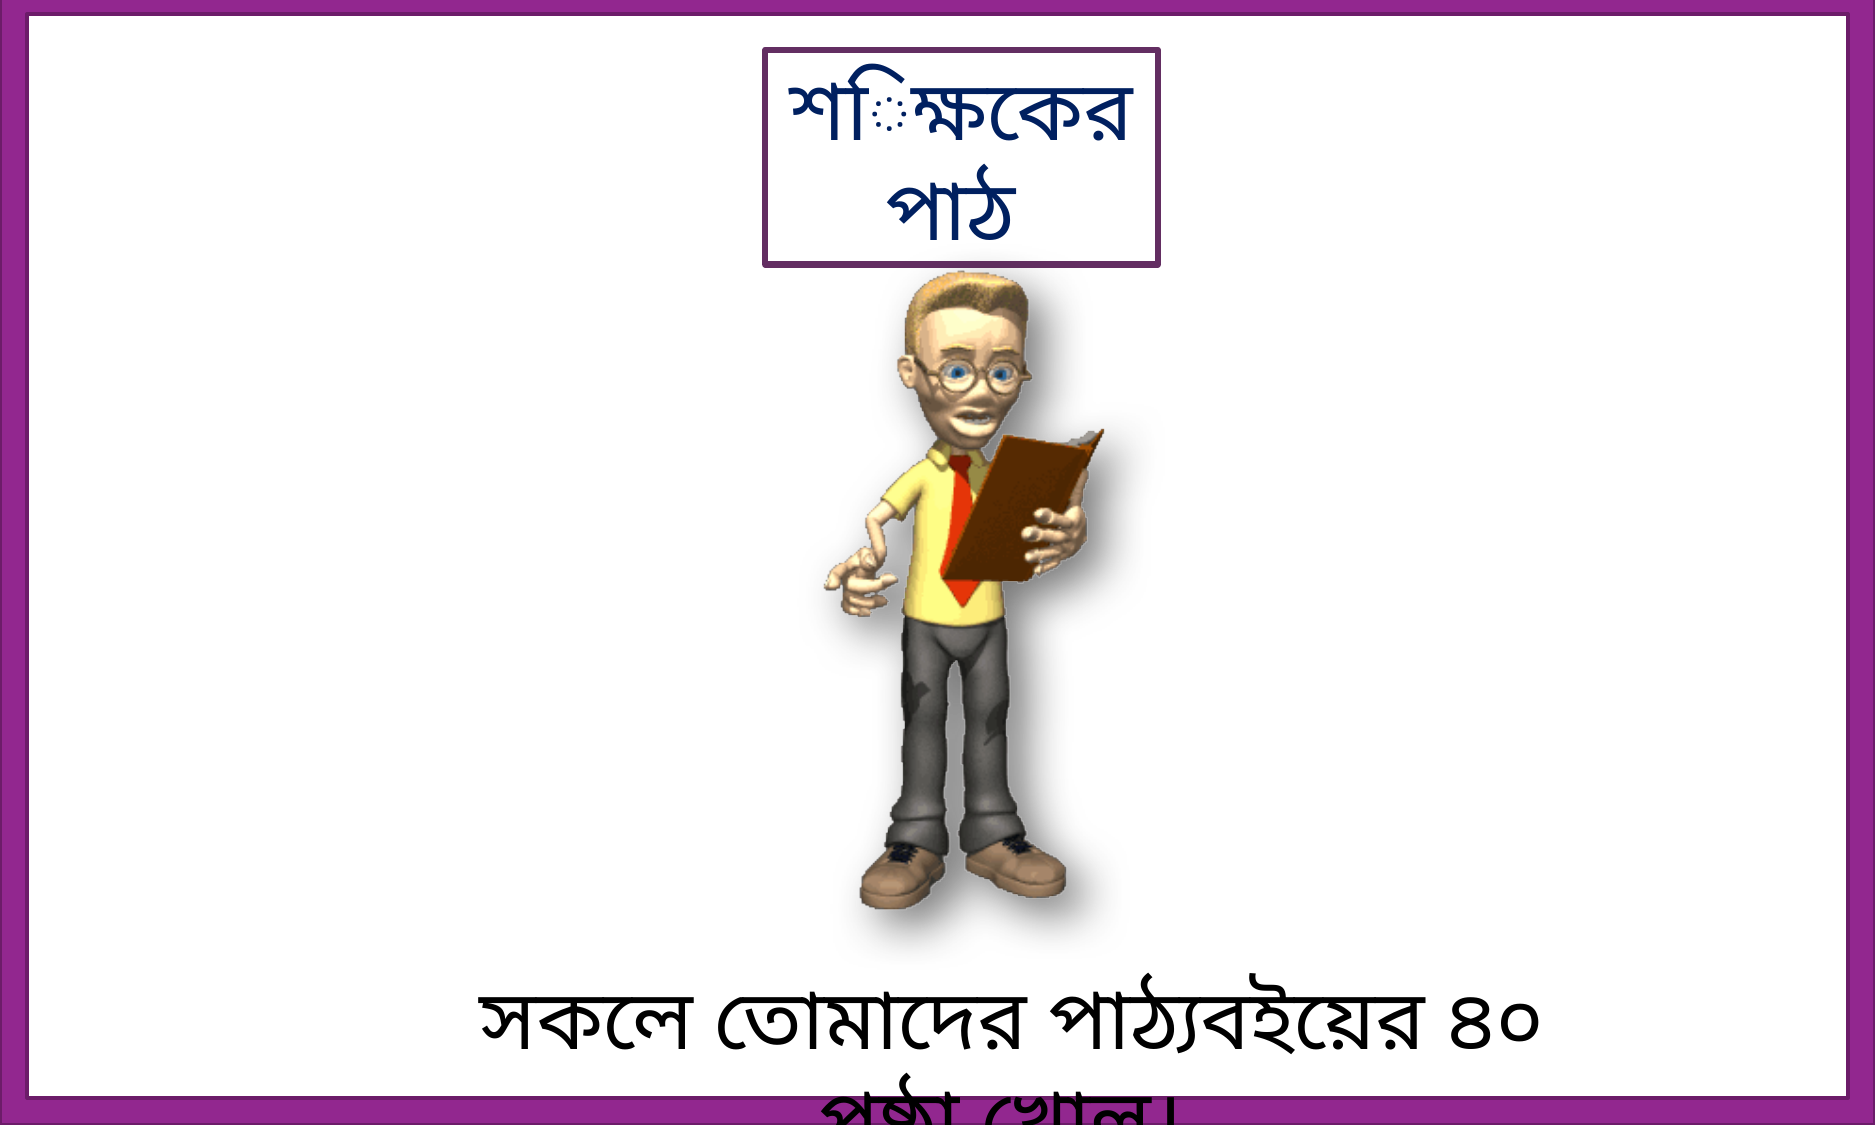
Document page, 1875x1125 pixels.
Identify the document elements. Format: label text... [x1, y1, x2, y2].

text_box শিক্ষকের পাঠ [765, 49, 1158, 251]
picture [740, 265, 1183, 929]
text_box সকলে তোমাদের পাঠ্যবইয়ের ৪০ পৃষ্ঠা খোল। [426, 958, 1598, 1125]
